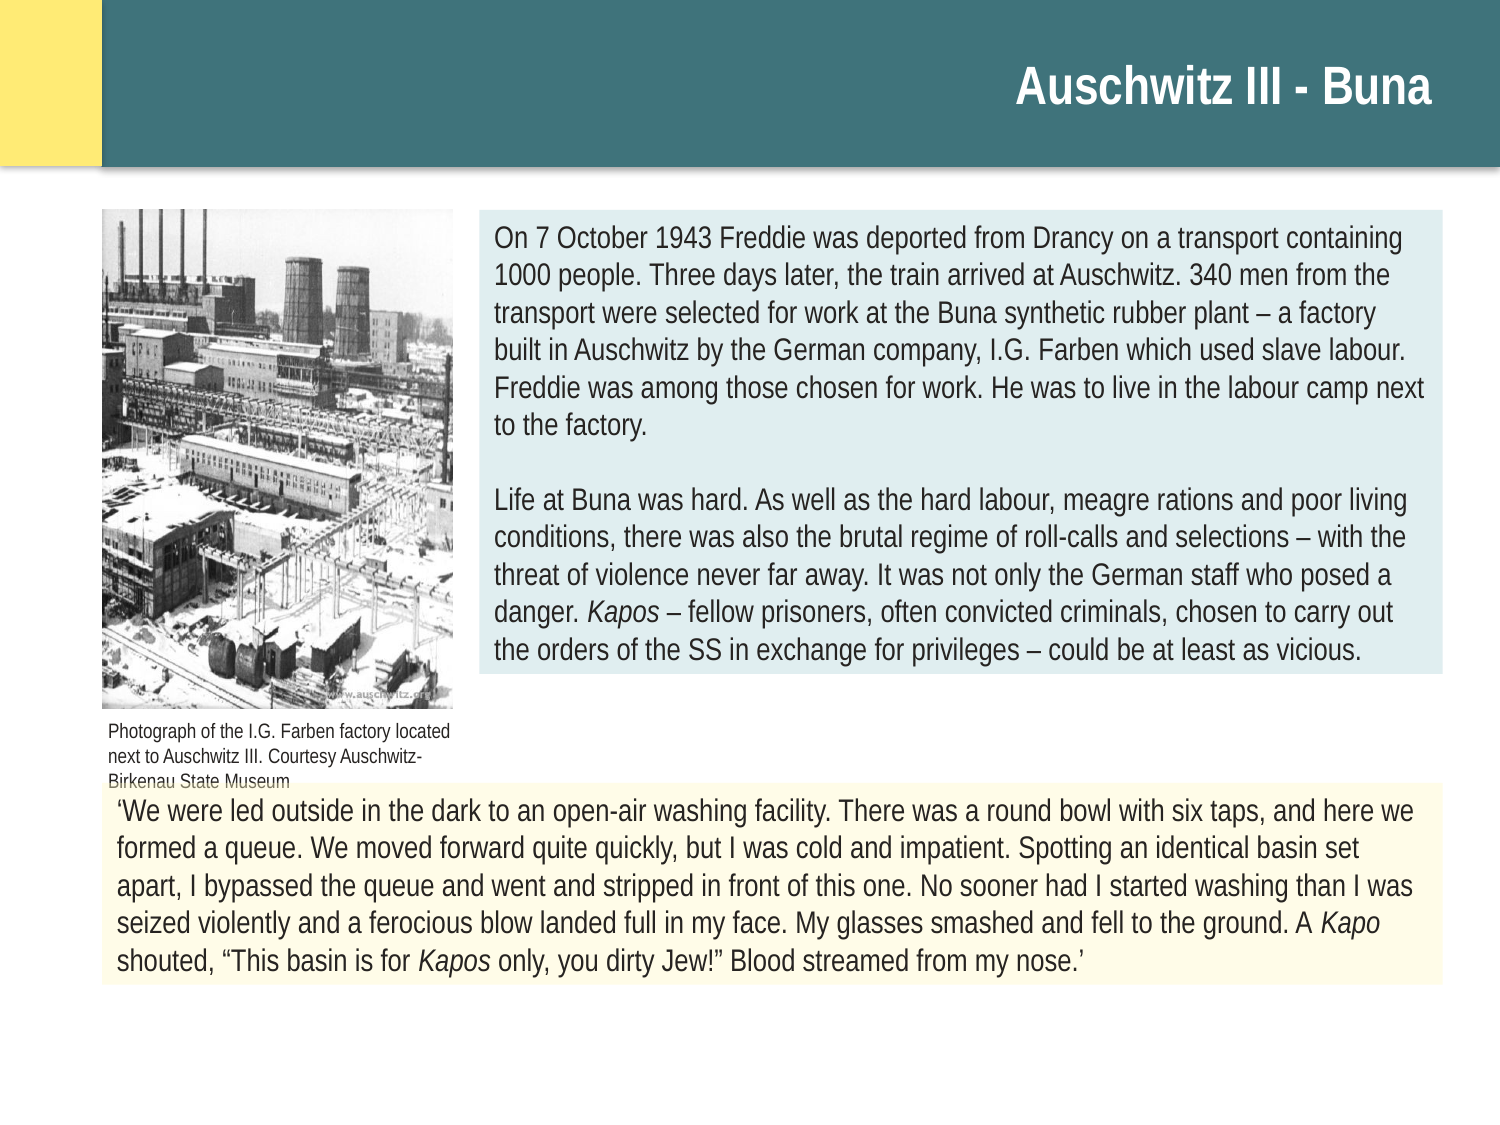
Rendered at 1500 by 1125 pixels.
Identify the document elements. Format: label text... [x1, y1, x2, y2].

text_box Photograph of the I.G. Farben factory located next to Auschwitz III. Courtesy Auschwitz-Birkenau State Museum [93, 710, 471, 801]
text_box ‘We were led outside in the dark to an open-air washing facility. There was a round bowl with six taps, and here we formed a queue. We moved forward quite quickly, but I was cold and impatient. Spotting an identical basin set apart, I bypassed the queue and went and stripped in front of this one. No sooner had I started washing than I was seized violently and a ferocious blow landed full in my face. My glasses smashed and fell to the ground. A Kapo shouted, “This basin is for Kapos only, you dirty Jew!” Blood streamed from my nose.’ [102, 782, 1443, 985]
title Auschwitz III - Buna [128, 0, 1448, 166]
text_box On 7 October 1943 Freddie was deported from Drancy on a transport containing 1000 people. Three days later, the train arrived at Auschwitz. 340 men from the transport were selected for work at the Buna synthetic rubber plant – a factory built in Auschwitz by the German company, I.G. Farben which used slave labour. Freddie was among those chosen for work. He was to live in the labour camp next to the factory. Life at Buna was hard. As well as the hard labour, meagre rations and poor living conditions, there was also the brutal regime of roll-calls and selections – with the threat of violence never far away. It was not only the German staff who posed a danger. Kapos – fellow prisoners, often convicted criminals, chosen to carry out the orders of the SS in exchange for privileges – could be at least as vicious. [479, 209, 1443, 674]
picture [101, 209, 453, 710]
